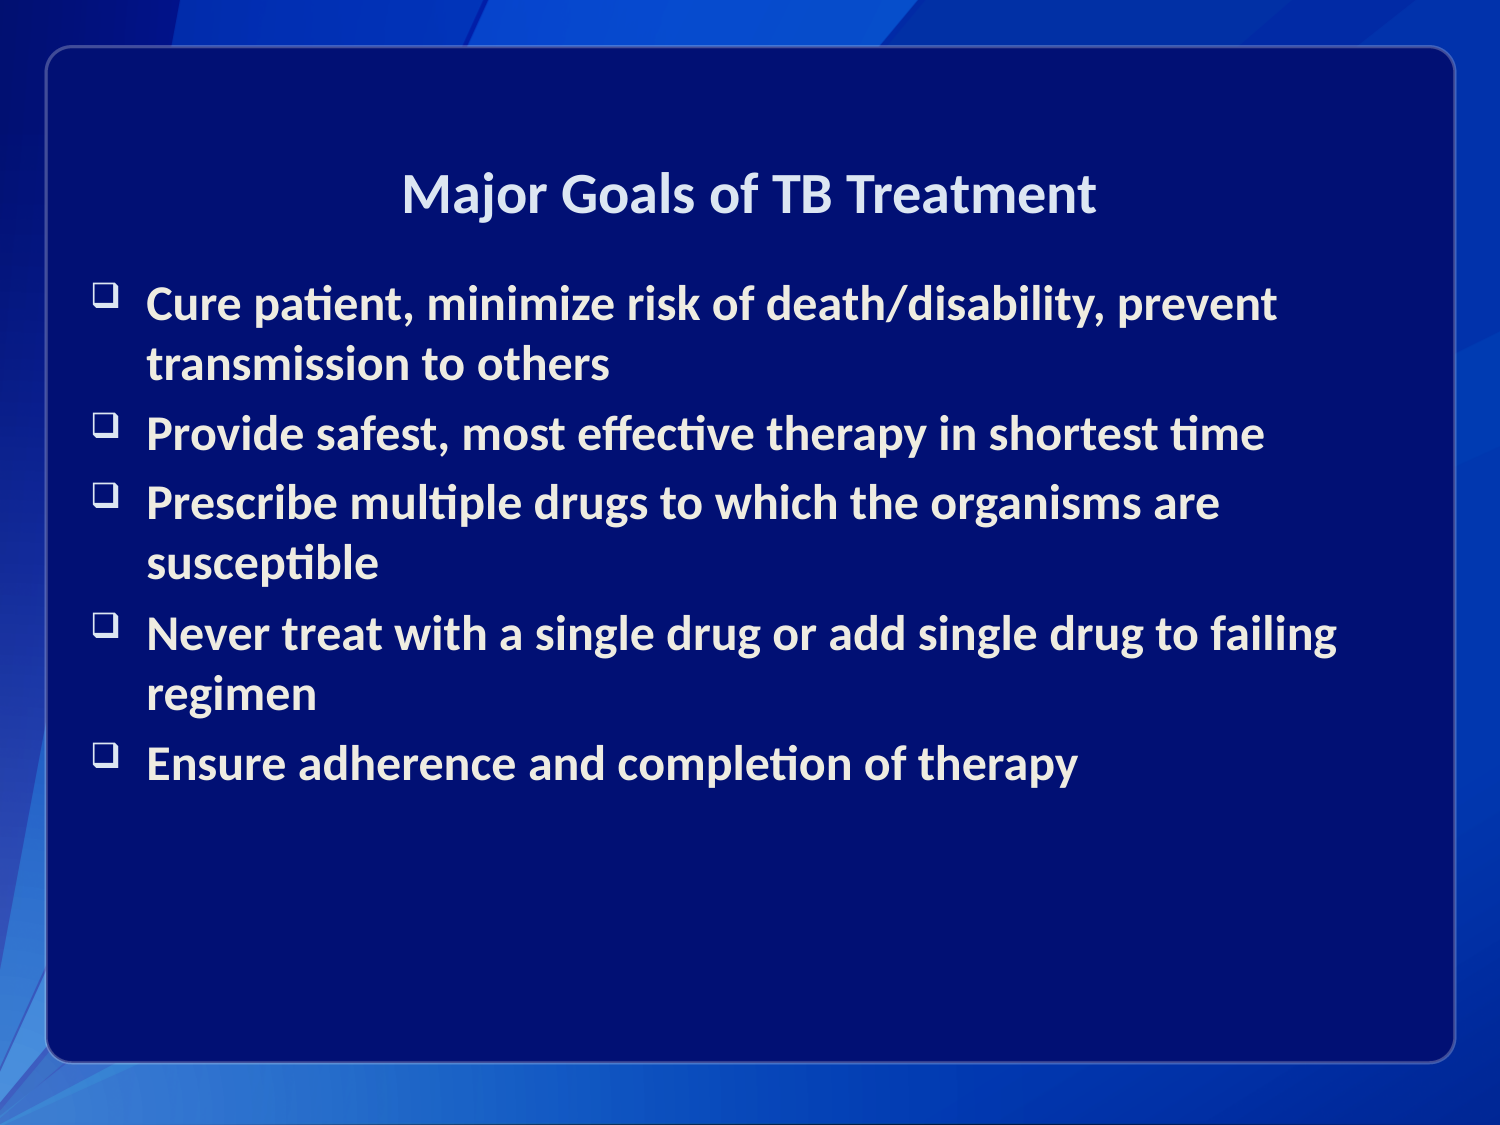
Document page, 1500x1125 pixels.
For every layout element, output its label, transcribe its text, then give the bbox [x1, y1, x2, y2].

list Cure patient, minimize risk of death/disability, prevent transmission to others Provide safest, most effective therapy in shortest time Prescribe multiple drugs to which the organisms are susceptible Never treat with a single drug or add single drug to failing regimen Ensure adherence and completion of therapy [75, 262, 1425, 950]
picture [0, 0, 1500, 1125]
title Major Goals of TB Treatment [75, 45, 1425, 233]
